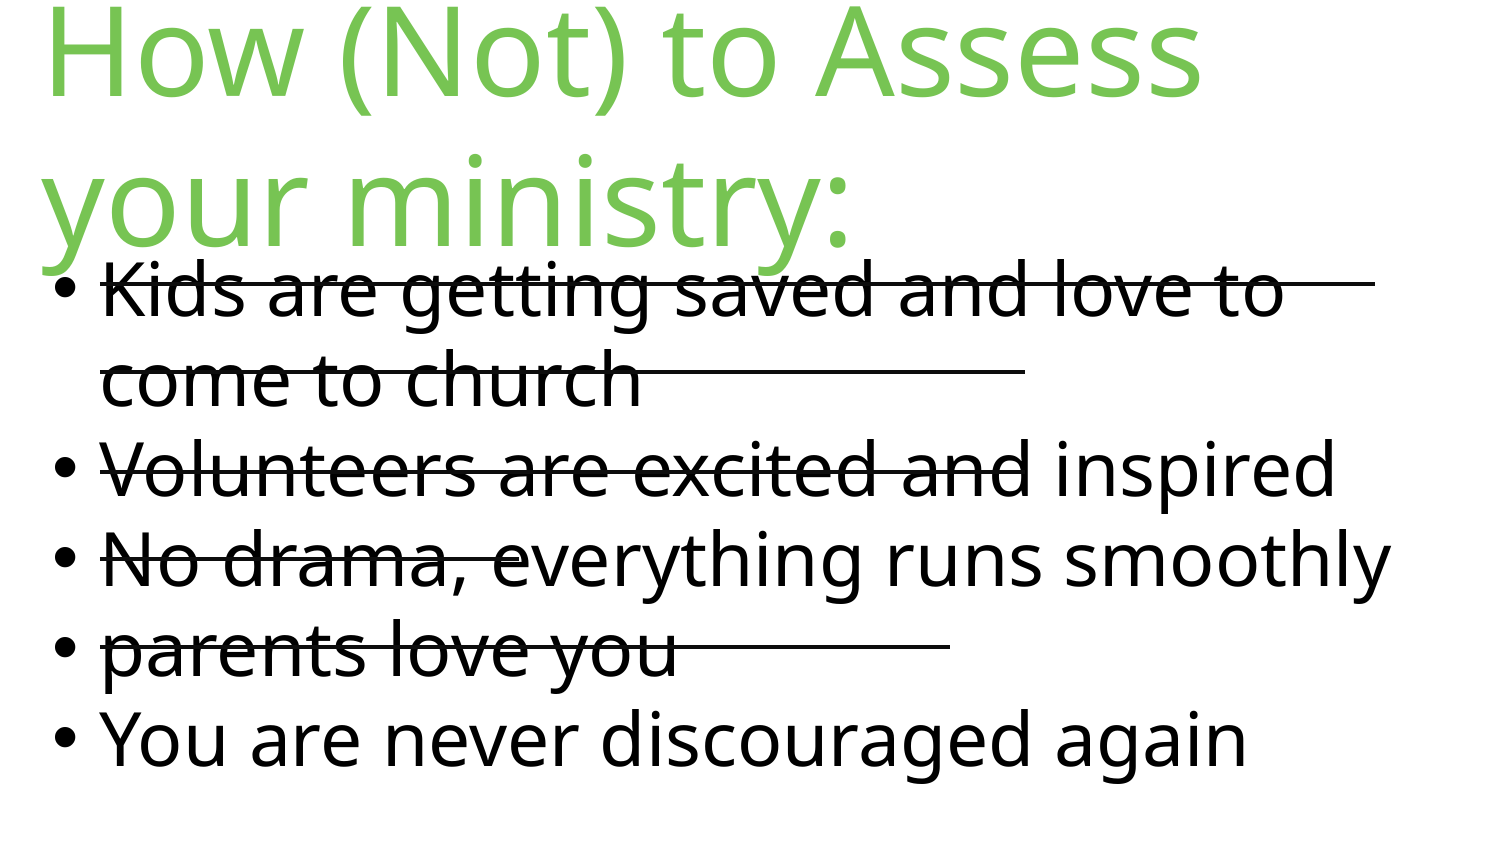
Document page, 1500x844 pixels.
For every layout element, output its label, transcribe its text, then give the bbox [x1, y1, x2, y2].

text_box Kids are getting saved and love to come to church Volunteers are excited and inspired No drama, everything runs smoothly parents love you You are never discouraged again [37, 234, 1463, 844]
title How (Not) to Assess your ministry: [26, 46, 1500, 197]
